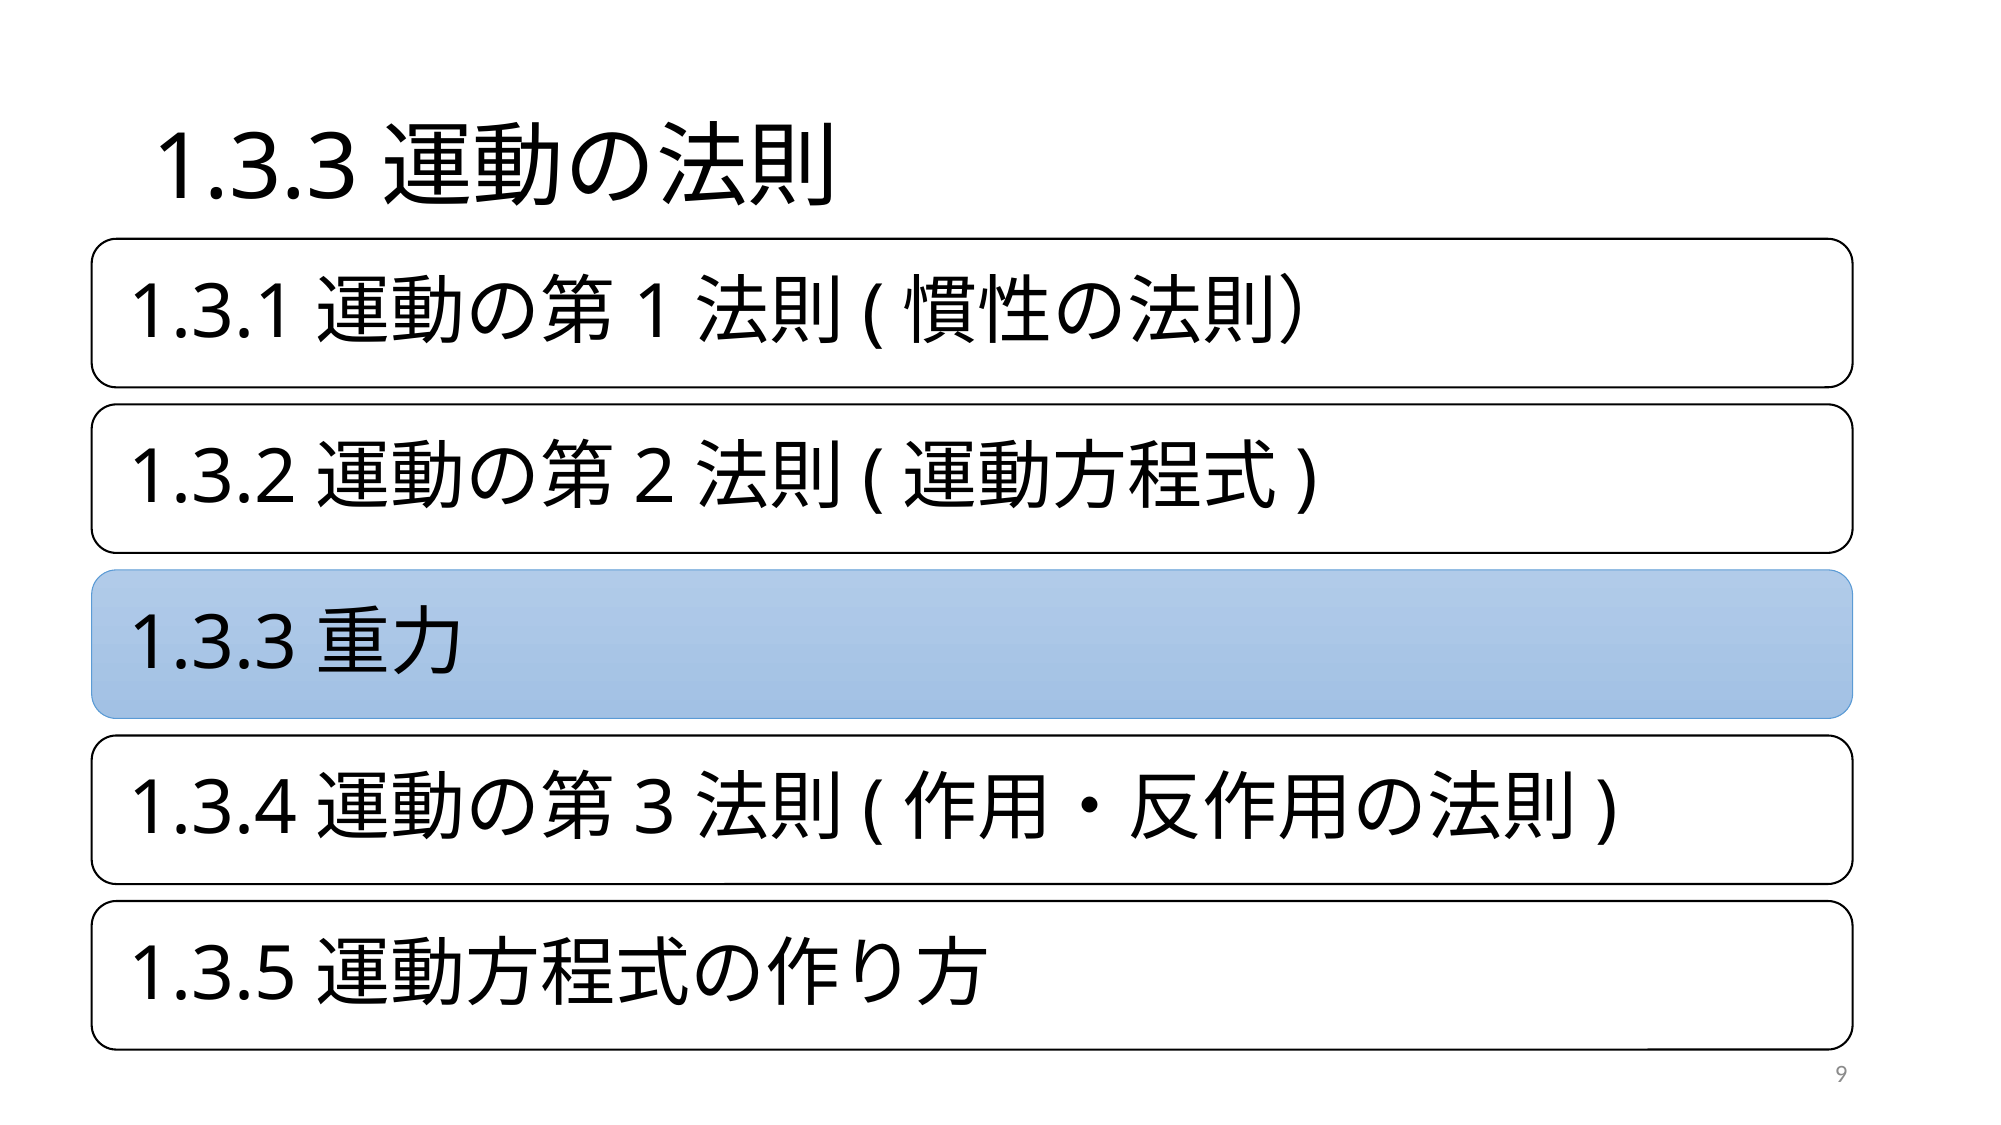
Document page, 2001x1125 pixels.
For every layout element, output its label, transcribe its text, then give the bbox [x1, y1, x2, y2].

slide_number 9 [1412, 1042, 1863, 1103]
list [91, 237, 1853, 1051]
title 1.3.3運動の法則 [137, 59, 1863, 278]
